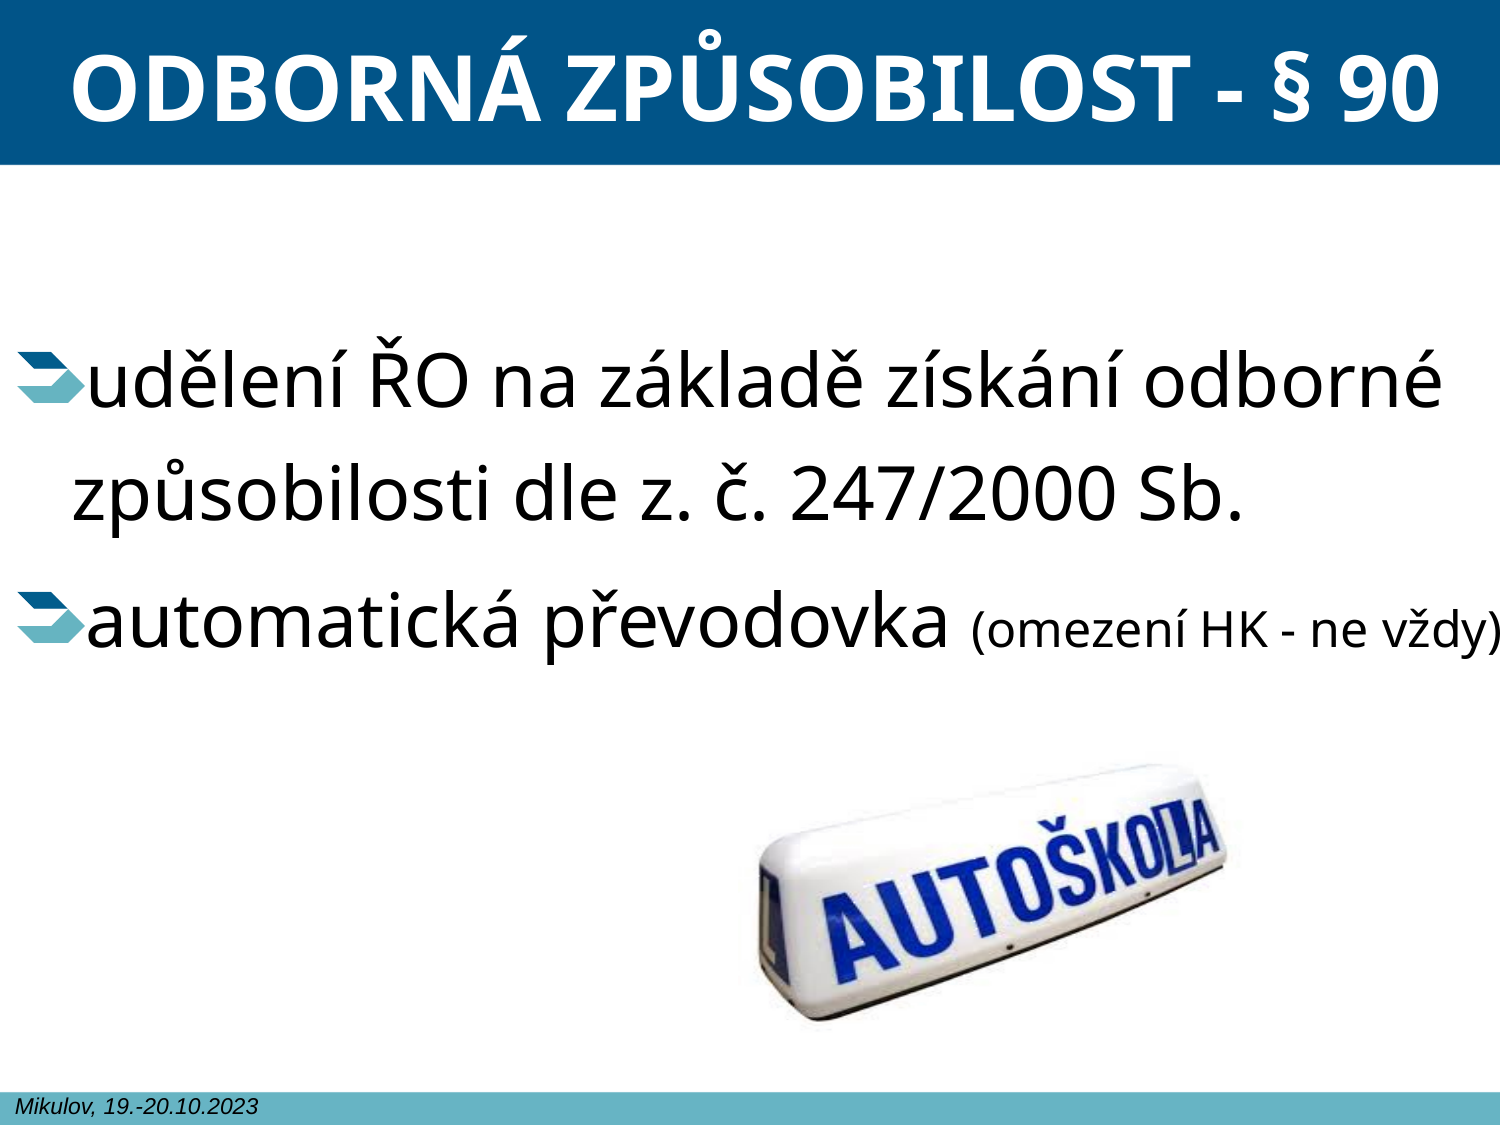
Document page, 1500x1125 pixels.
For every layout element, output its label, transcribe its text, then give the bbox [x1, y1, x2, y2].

title ODBORNÁ ZPŮSOBILOST - § 90 [53, 7, 1459, 163]
picture [0, 0, 1500, 302]
picture [0, 751, 1500, 1125]
picture [15, 351, 68, 404]
picture [15, 591, 68, 644]
list udělení ŘO na základě získání odborné způsobilosti dle z. č. 247/2000 Sb. automatická převodovka (omezení HK - ne vždy) [0, 302, 1500, 1035]
